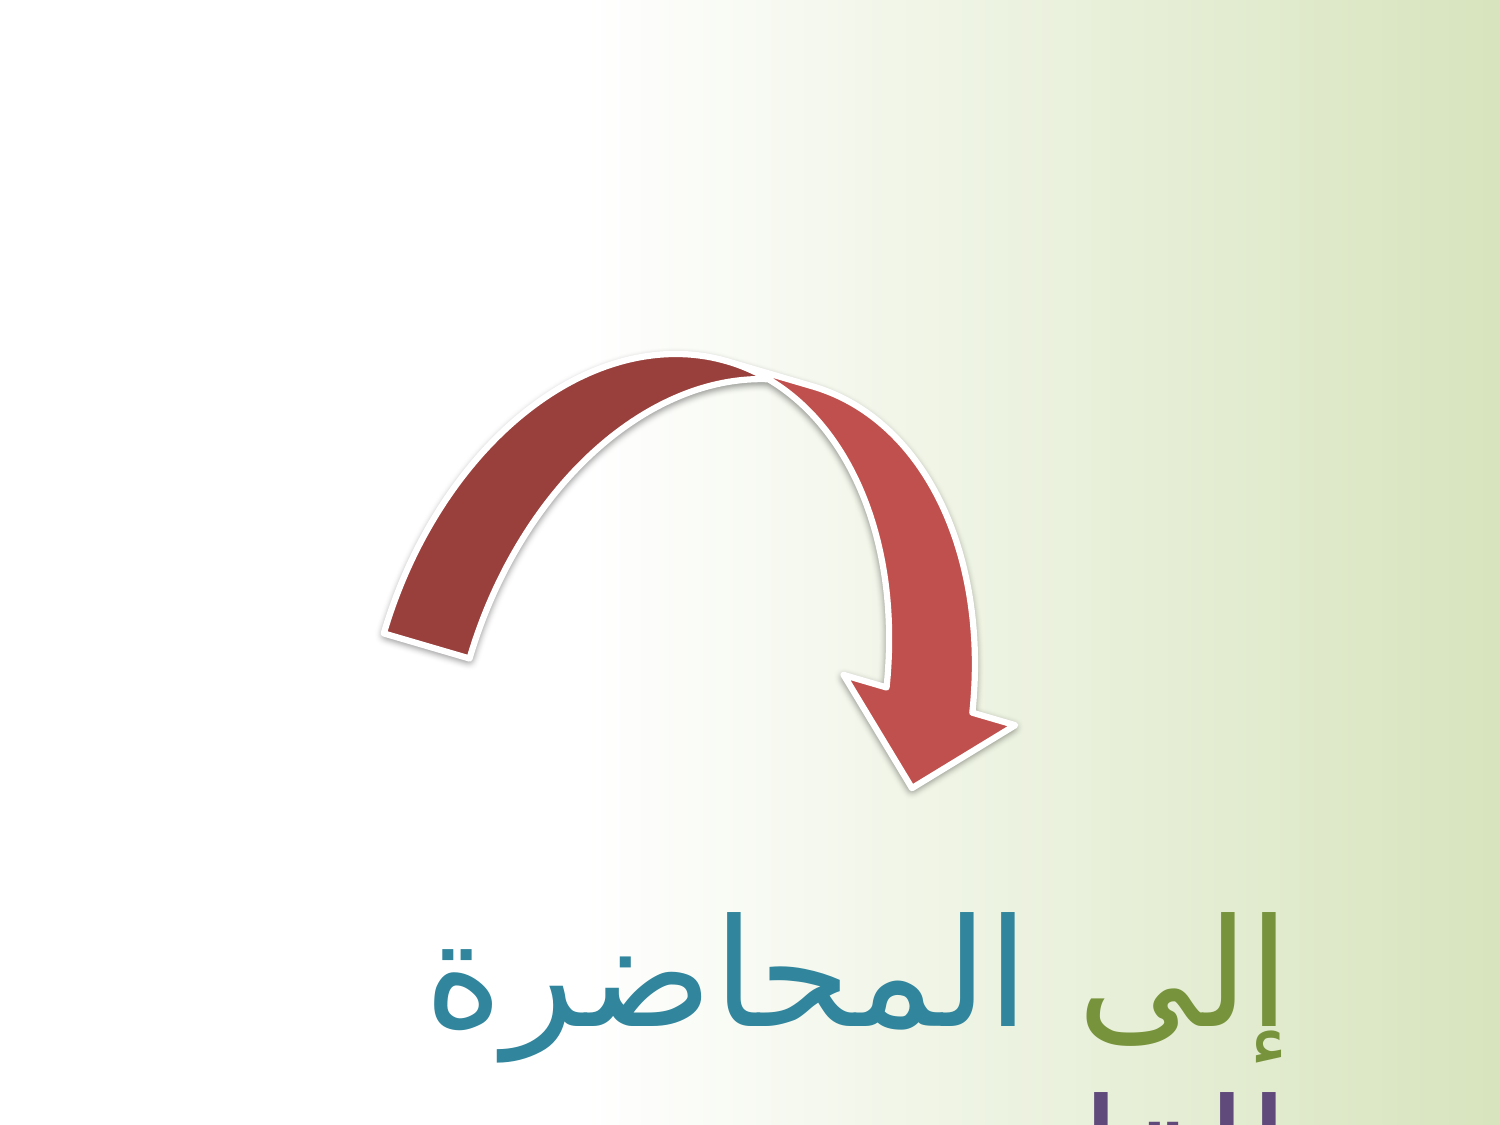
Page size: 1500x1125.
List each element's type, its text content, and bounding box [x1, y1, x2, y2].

text_box [380, 350, 1019, 792]
text_box إلى المحاضرة القادمة [123, 869, 1306, 1125]
